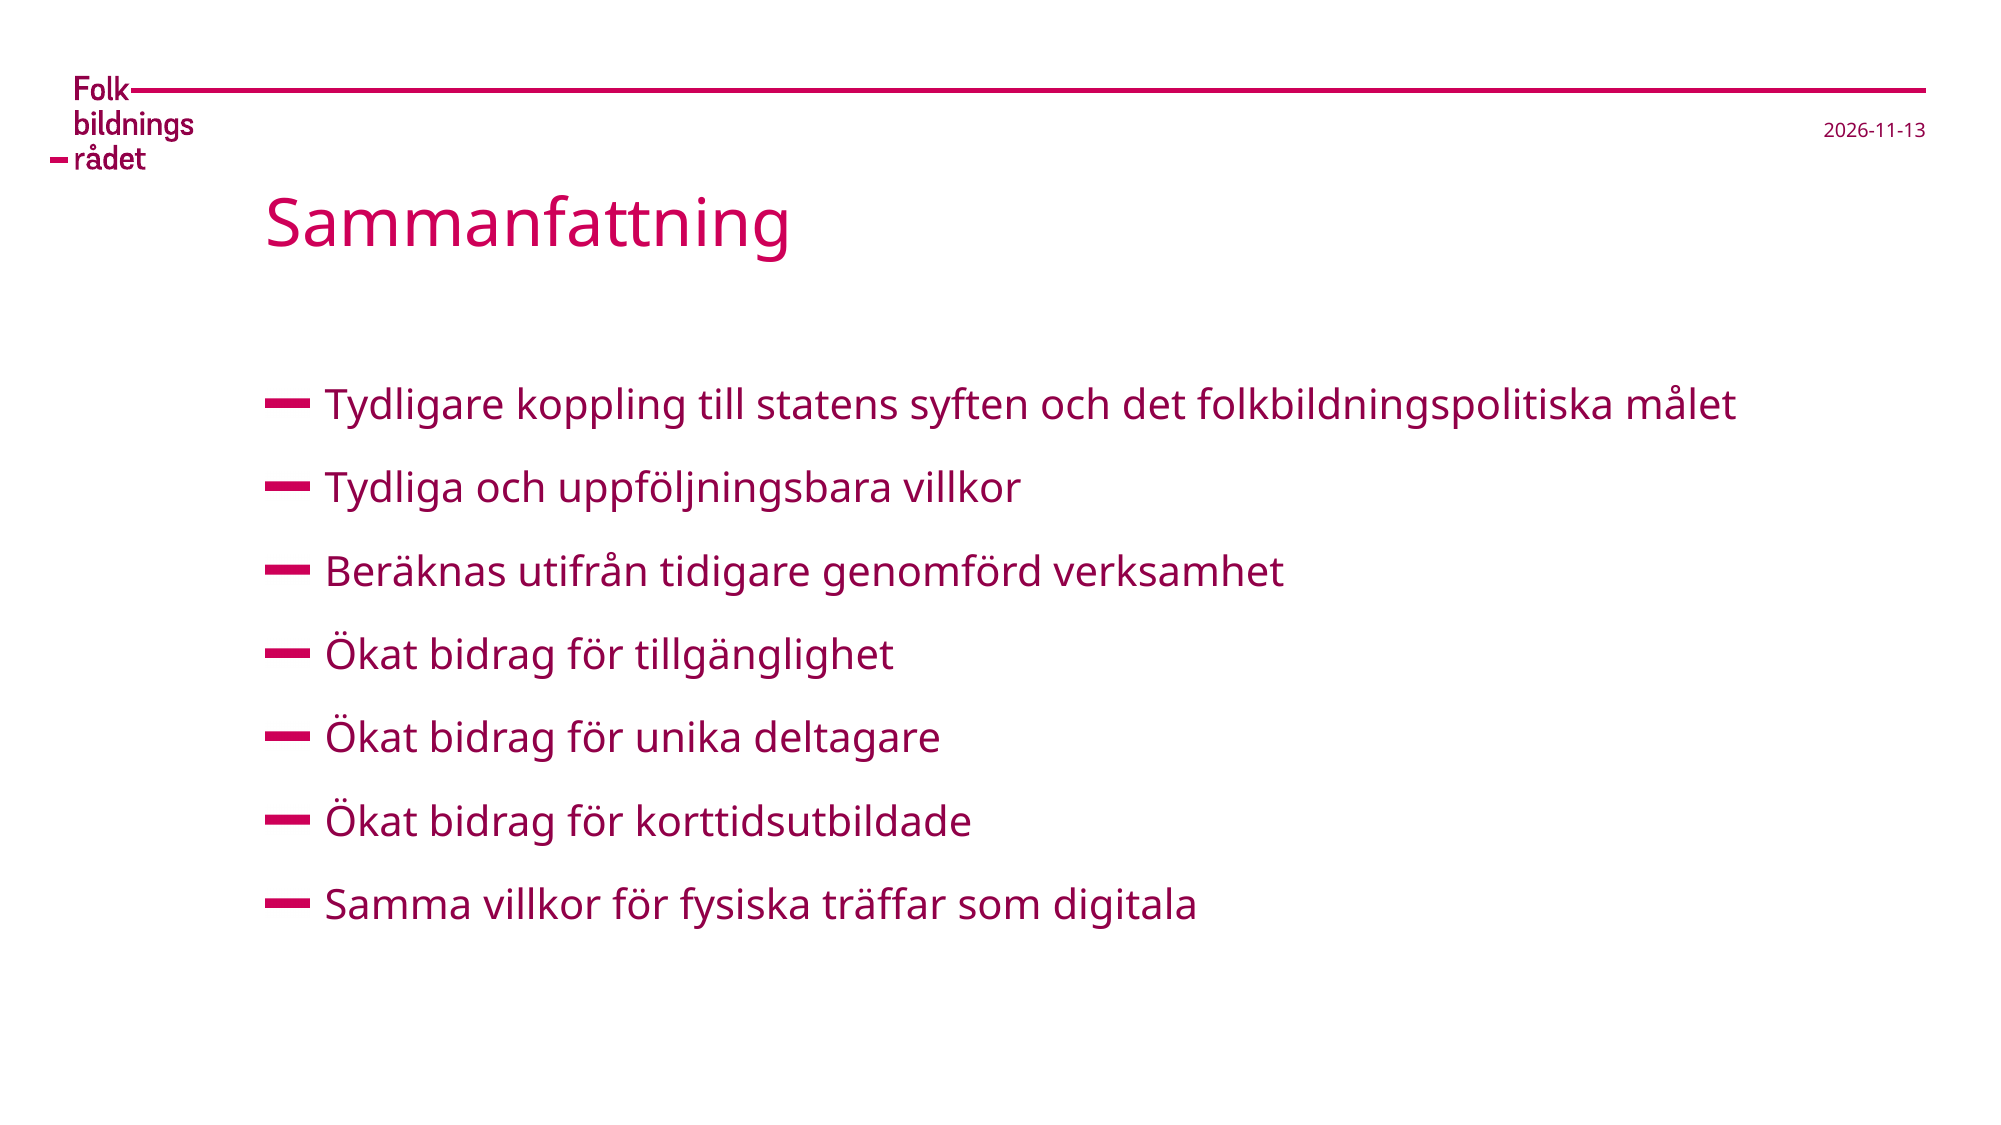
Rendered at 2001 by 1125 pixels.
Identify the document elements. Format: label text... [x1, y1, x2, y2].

picture [265, 888, 310, 918]
picture [265, 638, 310, 668]
picture [265, 554, 310, 585]
list Tydligare koppling till statens syften och det folkbildningspolitiska målet Tydliga och uppföljningsbara villkor Beräknas utifrån tidigare genomförd verksamhet Ökat bidrag för tillgänglighet Ökat bidrag för unika deltagare Ökat bidrag för korttidsutbildade Samma villkor för fysiska träffar som digitala [265, 377, 1926, 1034]
picture [265, 721, 310, 751]
picture [265, 471, 310, 501]
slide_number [1748, 104, 1926, 158]
picture [265, 388, 310, 418]
picture [265, 804, 310, 835]
title Sammanfattning [265, 188, 1926, 343]
